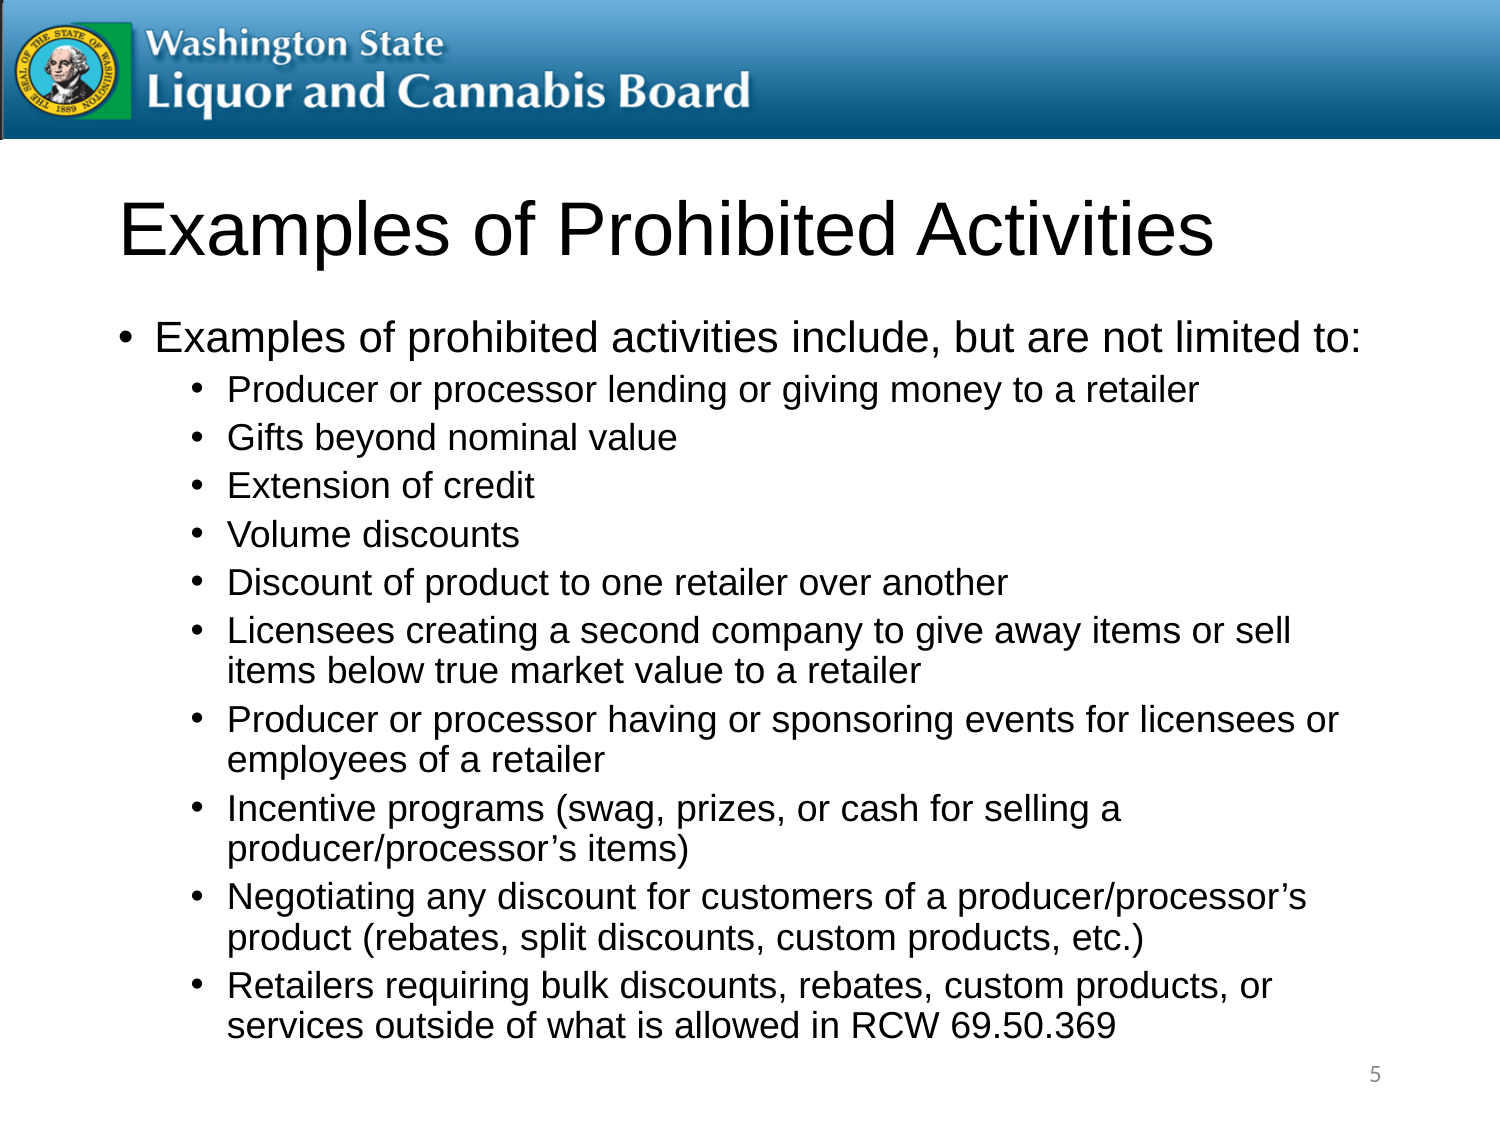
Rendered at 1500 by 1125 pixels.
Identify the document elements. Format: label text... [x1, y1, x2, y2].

picture [186, 105, 194, 116]
list Examples of prohibited activities include, but are not limited to: Producer or processor lending or giving money to a retailer Gifts beyond nominal value Extension of credit Volume discounts Discount of product to one retailer over another Licensees creating a second company to give away items or sell items below true market value to a retailer Producer or processor having or sponsoring events for licensees or employees of a retailer Incentive programs (swag, prizes, or cash for selling a producer/processor’s items) Negotiating any discount for customers of a producer/processor’s product (rebates, split discounts, custom products, etc.) Retailers requiring bulk discounts, rebates, custom products, or services outside of what is allowed in RCW 69.50.369 [103, 307, 1397, 1063]
picture [0, 0, 1500, 140]
picture [674, 111, 682, 116]
picture [360, 110, 367, 116]
title Examples of Prohibited Activities [103, 154, 1397, 307]
slide_number 5 [1059, 1042, 1397, 1103]
picture [245, 106, 253, 116]
picture [273, 108, 279, 116]
picture [474, 108, 480, 116]
